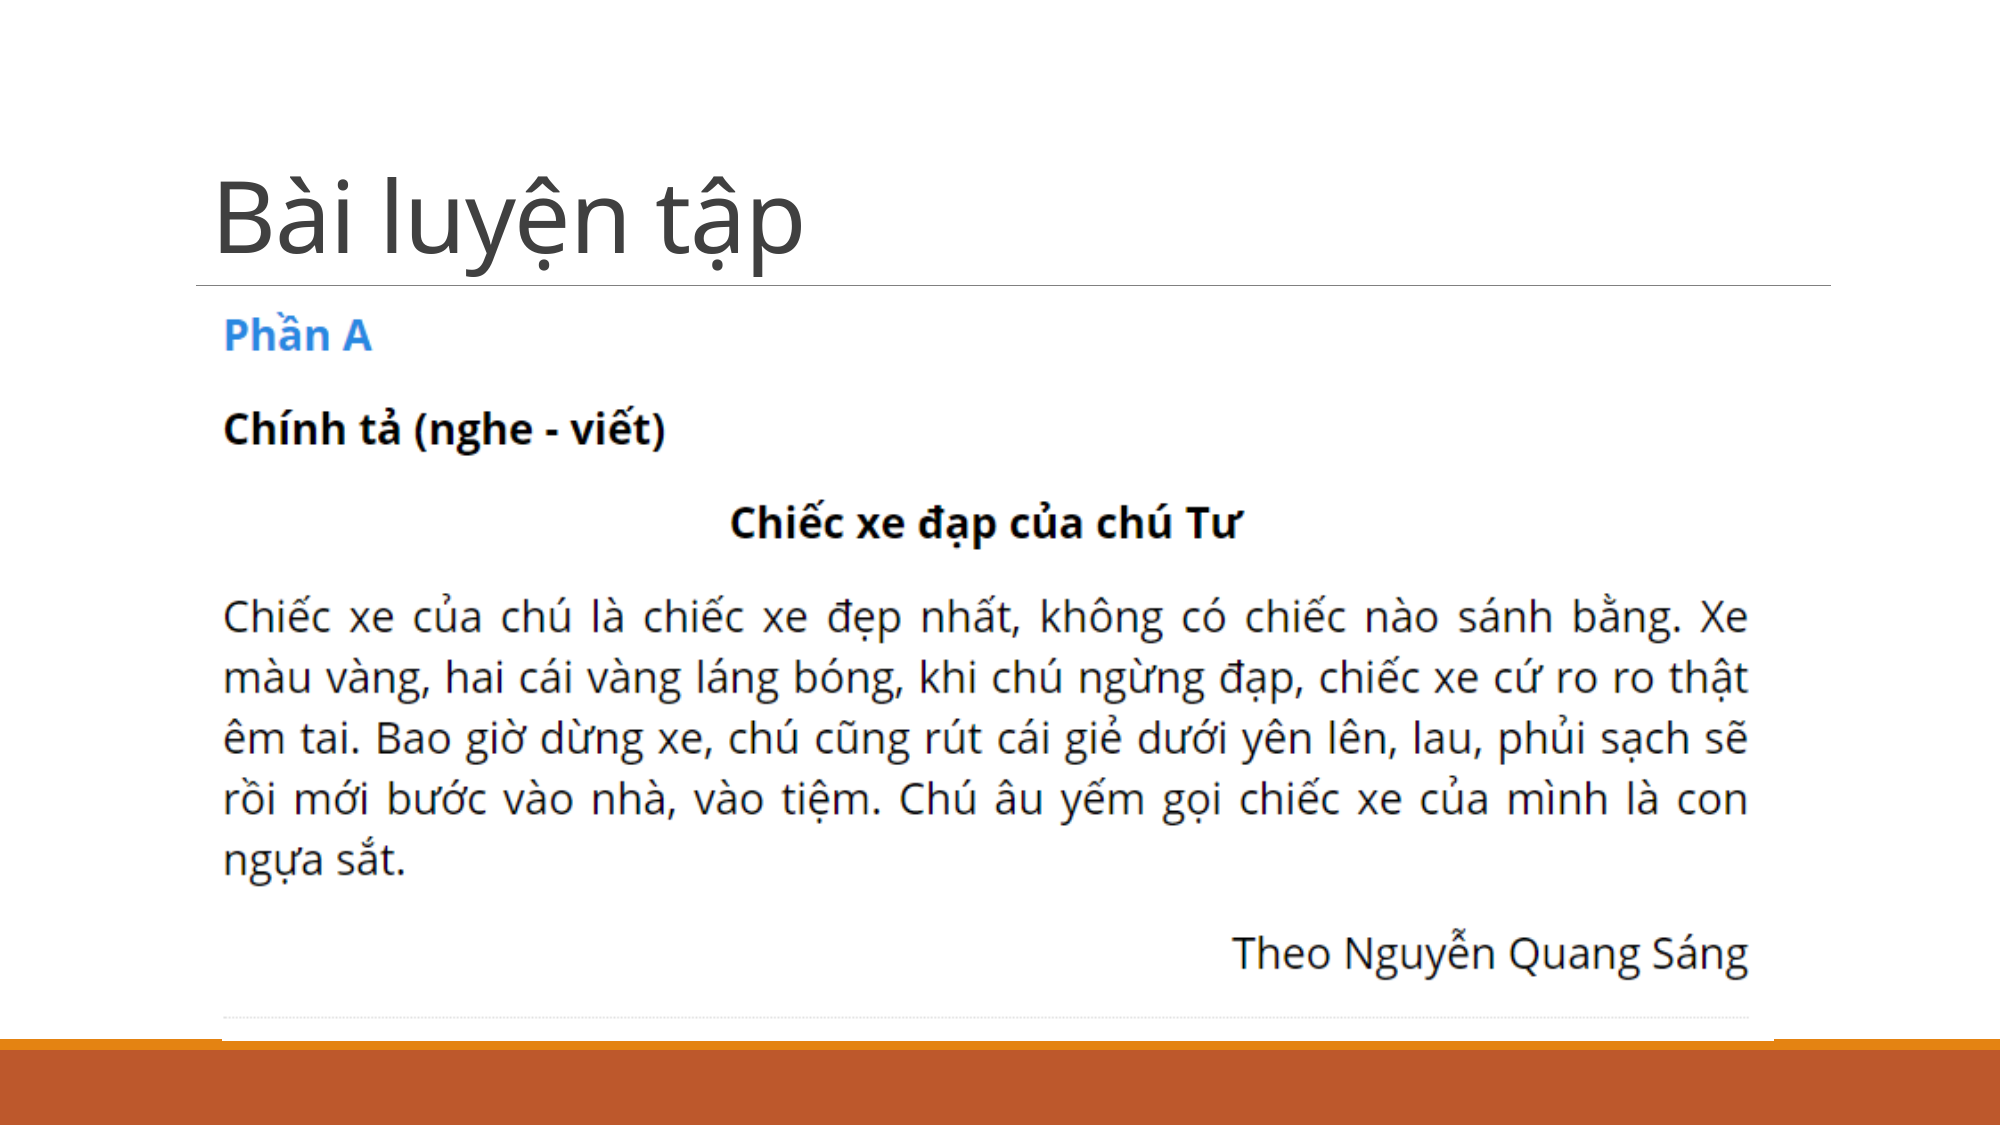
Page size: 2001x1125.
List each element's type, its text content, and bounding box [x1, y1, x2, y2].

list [221, 293, 1774, 1041]
title Bài luyện tập [196, 71, 1659, 282]
